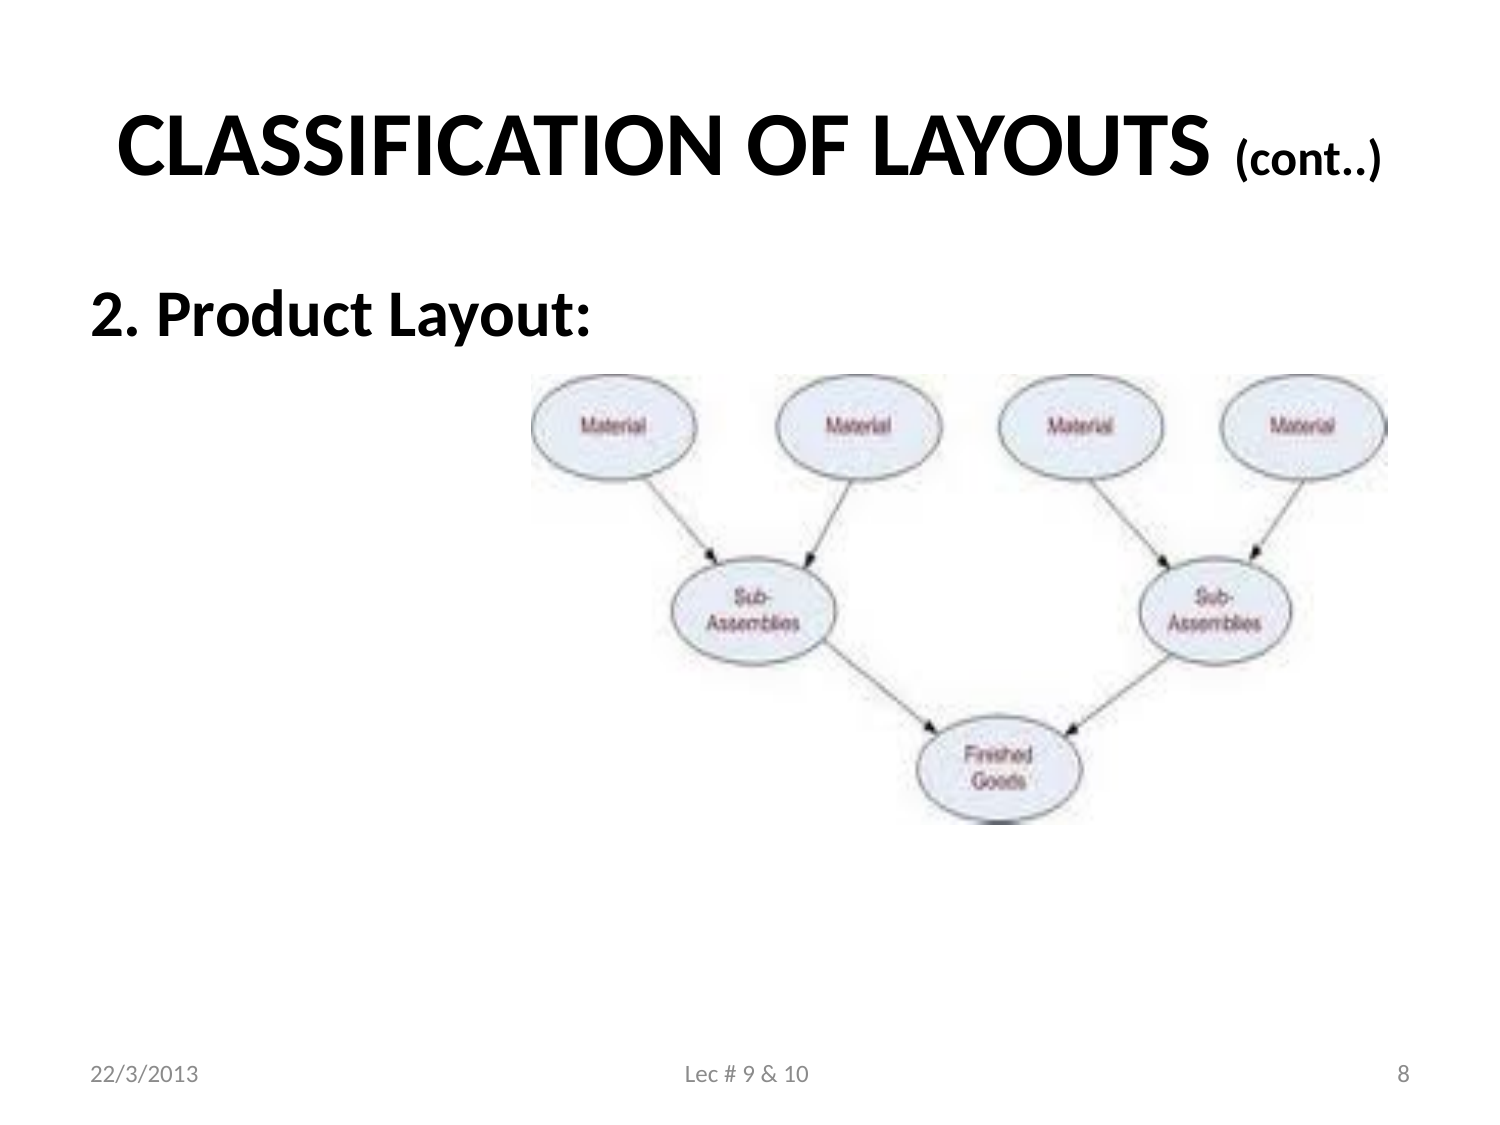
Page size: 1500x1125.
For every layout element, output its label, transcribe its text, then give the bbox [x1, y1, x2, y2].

slide_number 8 [1074, 1042, 1425, 1103]
picture [530, 374, 1388, 826]
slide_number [75, 1042, 425, 1103]
title CLASSIFICATION OF LAYOUTS (cont..) [75, 45, 1425, 233]
footer Lec # 9 & 10 [512, 1042, 988, 1103]
list 2. Product Layout: [75, 262, 1425, 1005]
